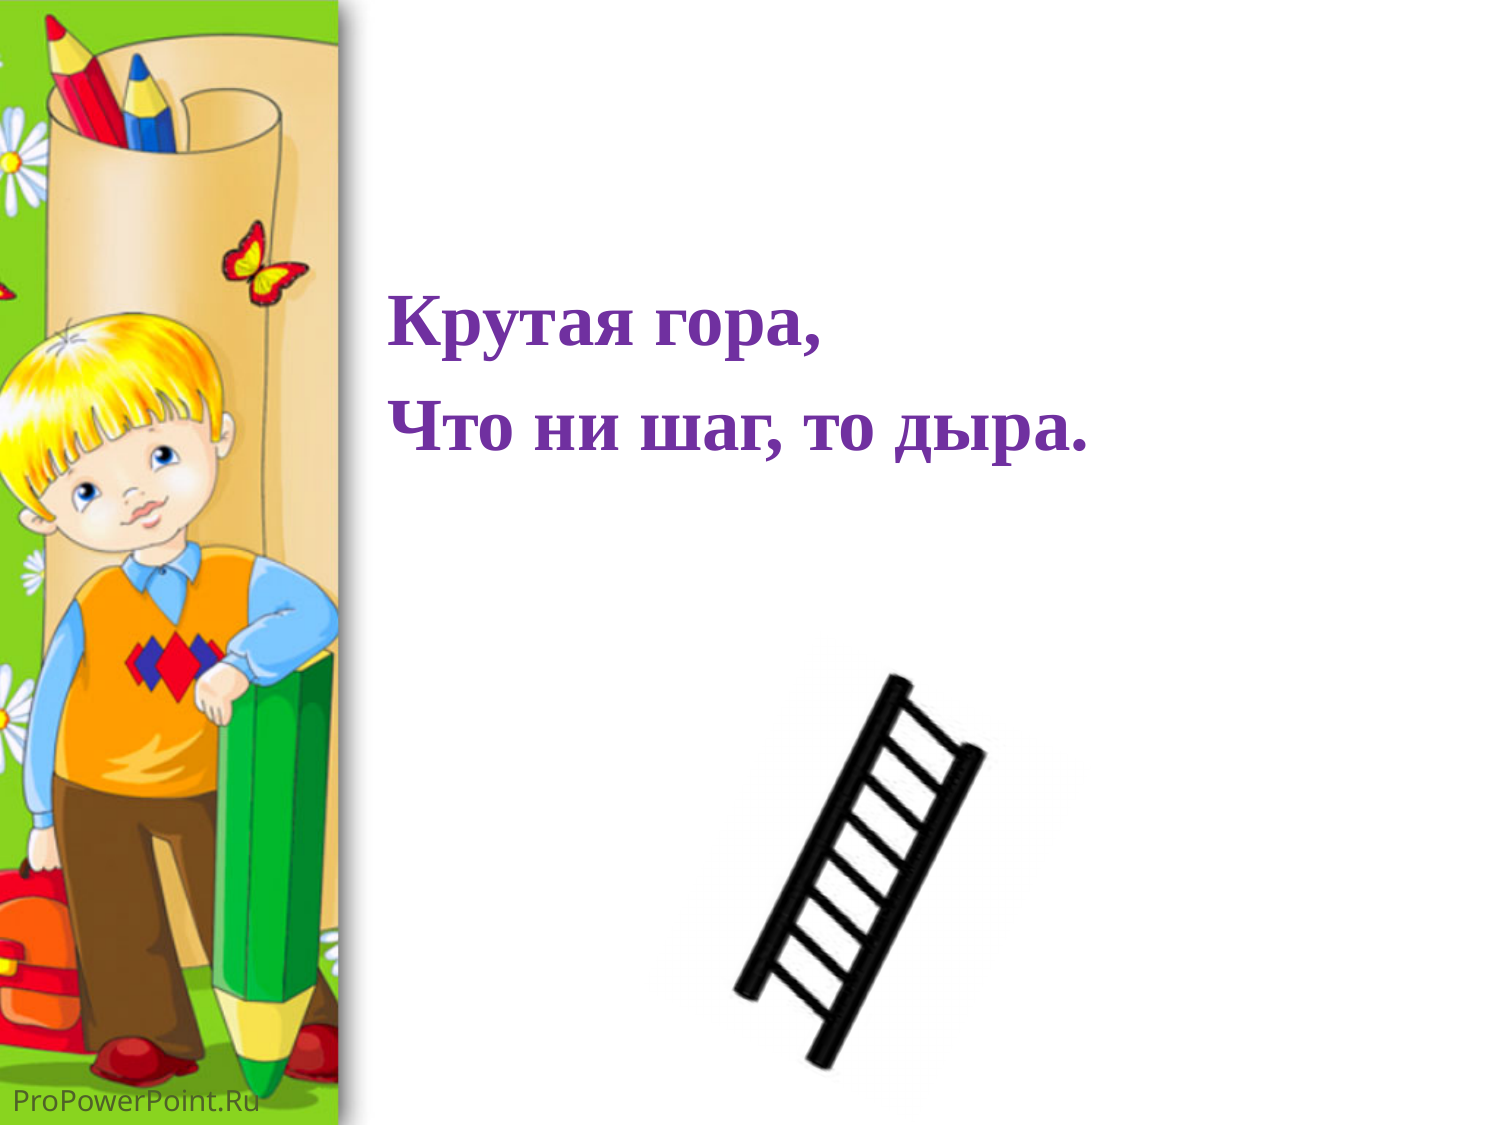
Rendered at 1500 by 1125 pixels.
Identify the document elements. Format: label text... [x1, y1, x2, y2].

list Крутая гора, Что ни шаг, то дыра. [372, 262, 1459, 1094]
picture [0, 0, 1500, 1125]
